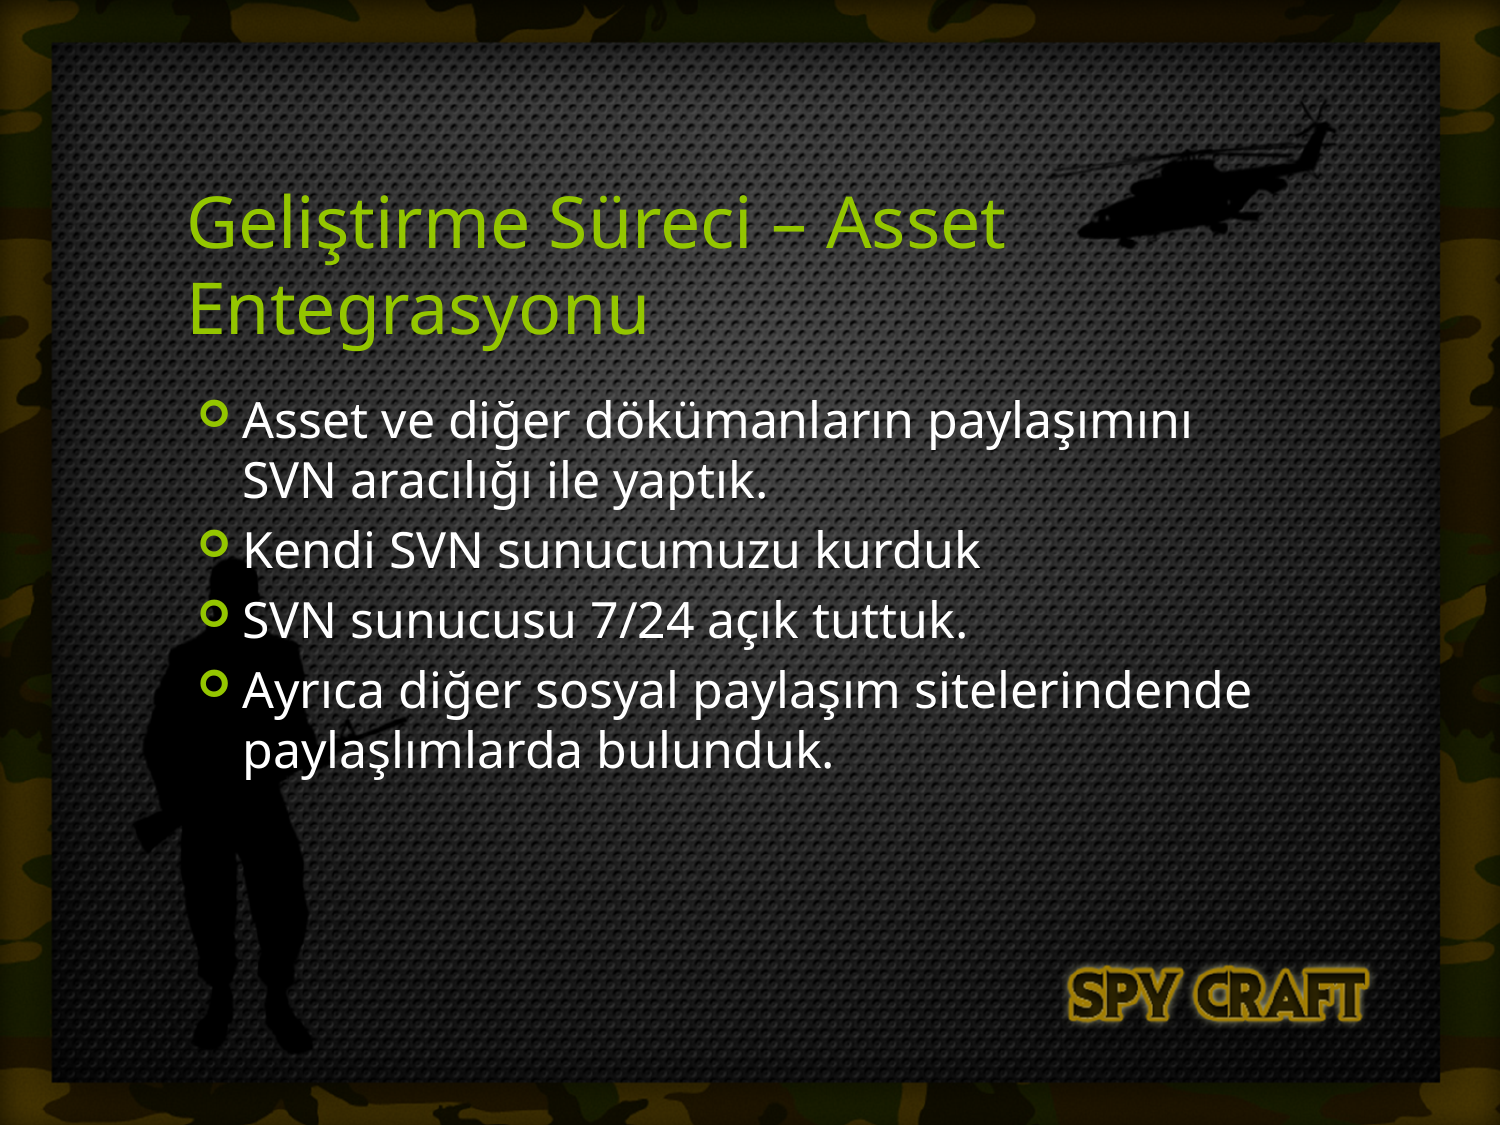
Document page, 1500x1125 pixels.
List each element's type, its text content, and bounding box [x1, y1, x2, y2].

list Asset ve diğer dökümanların paylaşımını SVN aracılığı ile yaptık. Kendi SVN sunucumuzu kurduk SVN sunucusu 7/24 açık tuttuk. Ayrıca diğer sosyal paylaşım sitelerindende paylaşlımlarda bulunduk. [171, 381, 1283, 957]
picture [0, 0, 1500, 1125]
title Geliştirme Süreci – Asset Entegrasyonu [171, 168, 1324, 357]
